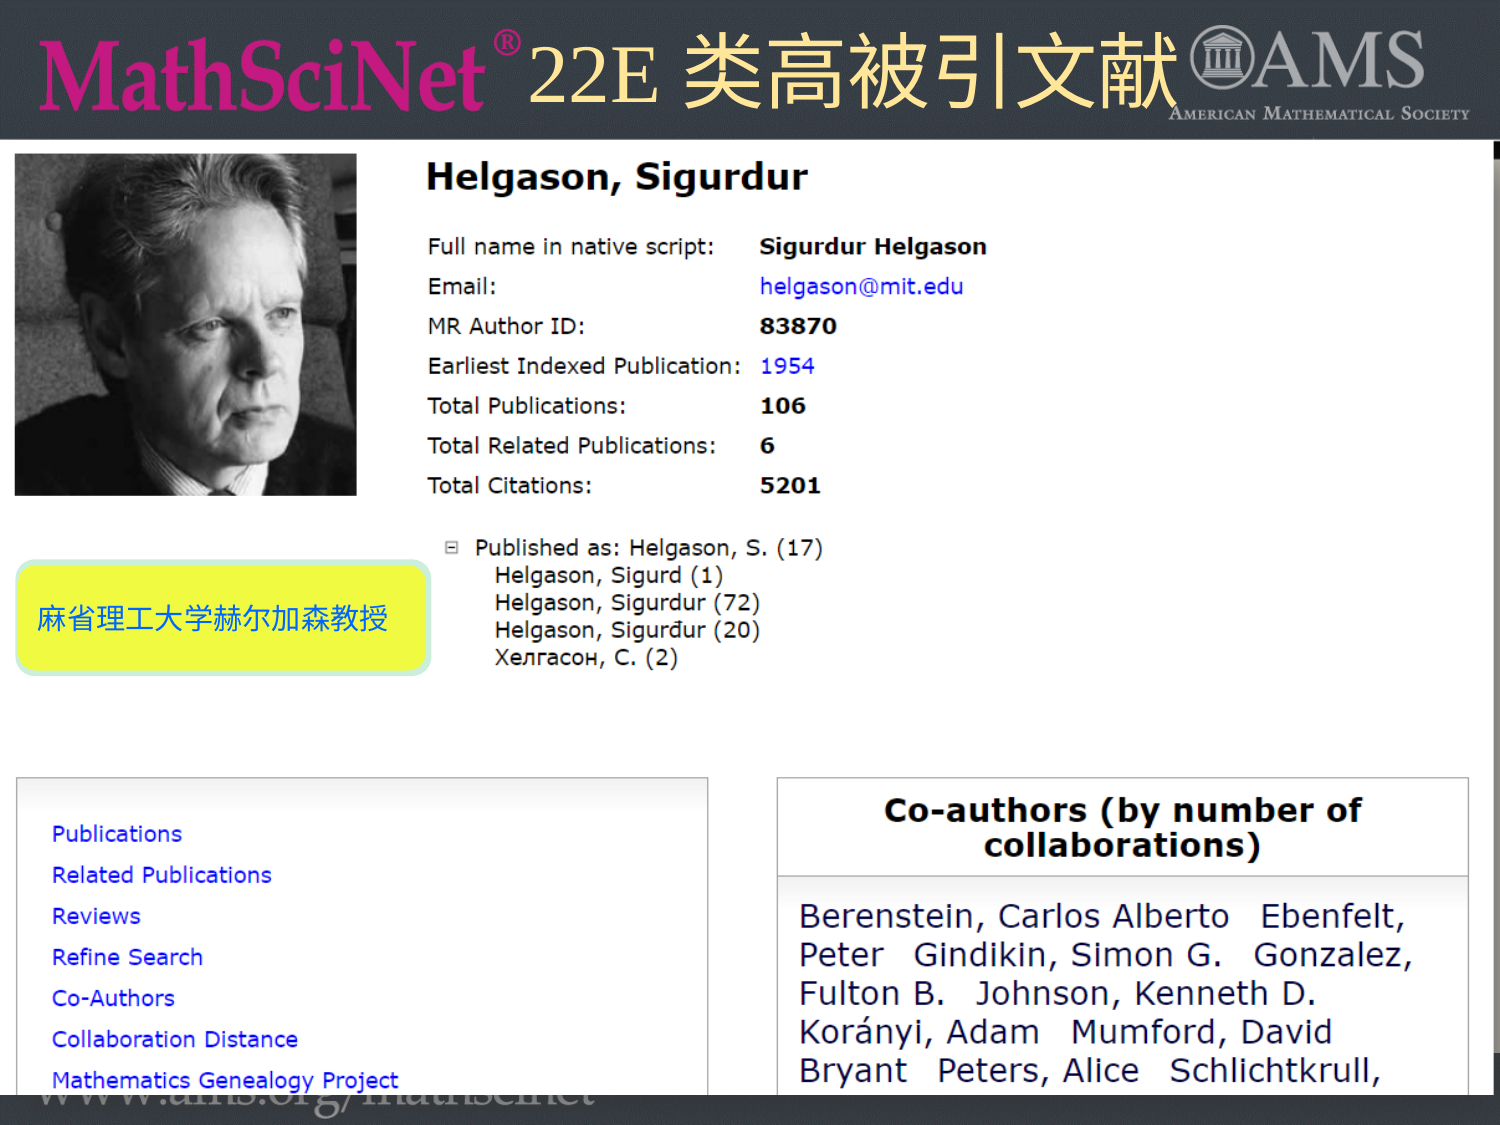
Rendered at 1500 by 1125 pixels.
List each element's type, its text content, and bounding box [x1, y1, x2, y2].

picture [0, 0, 1500, 1125]
text_box 22E类高被引文献 [512, 11, 1196, 126]
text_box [15, 559, 432, 677]
